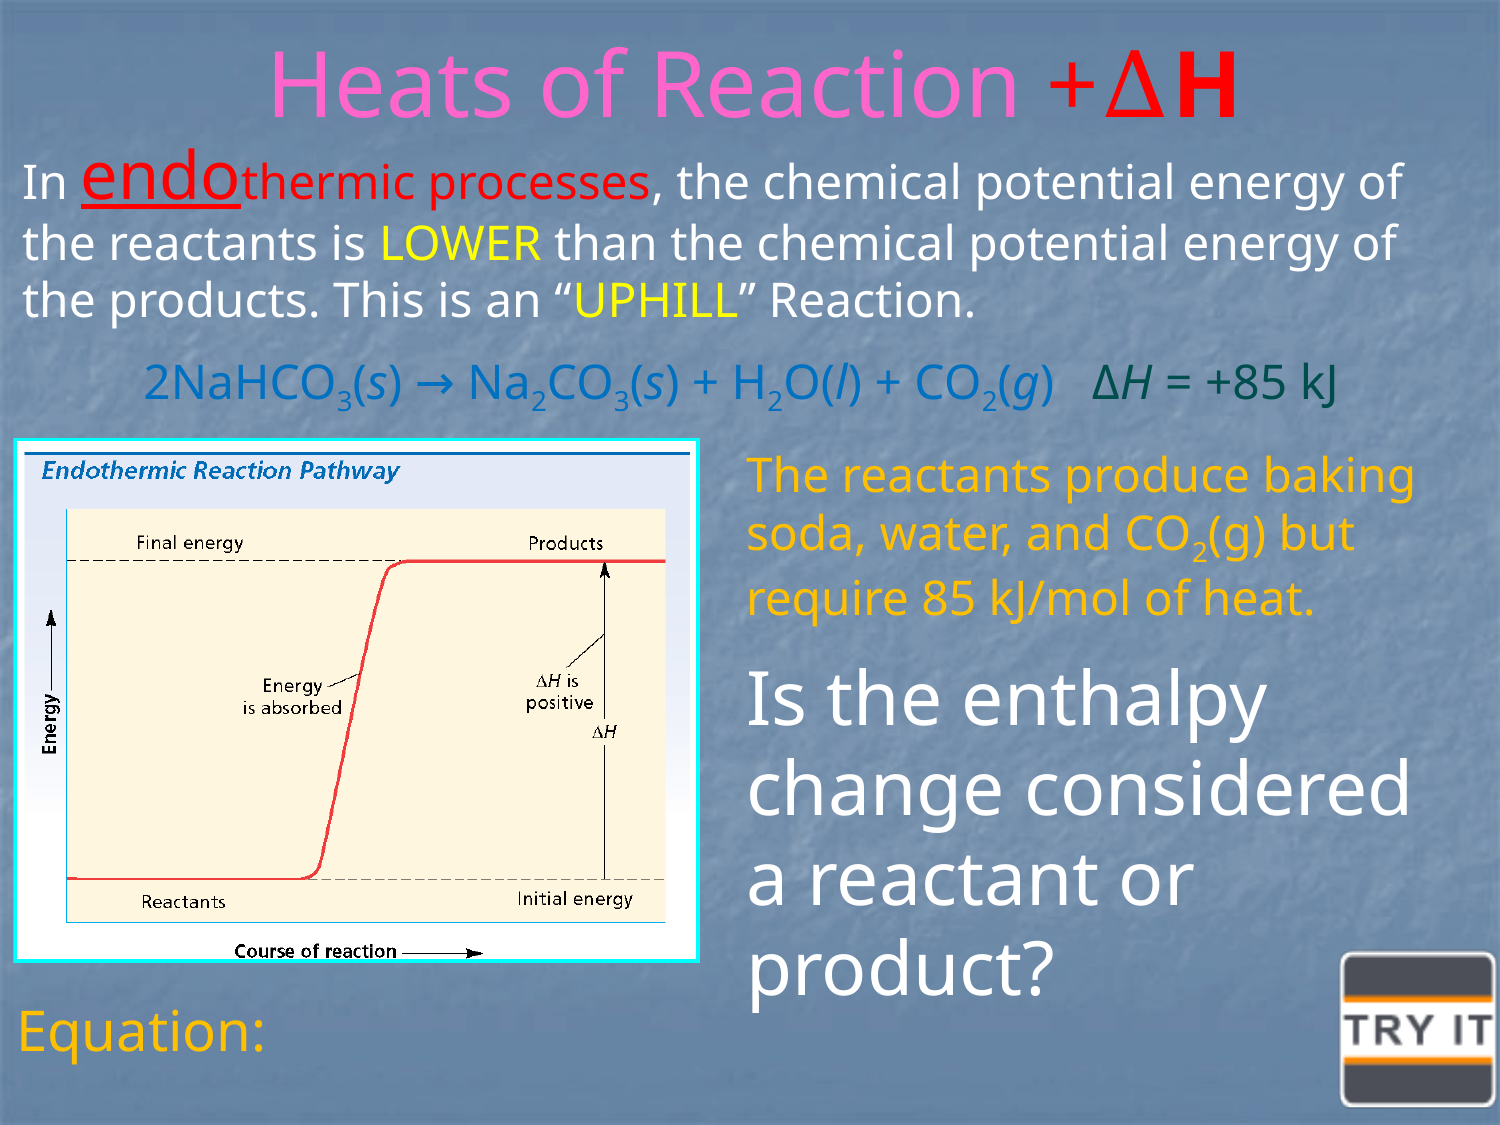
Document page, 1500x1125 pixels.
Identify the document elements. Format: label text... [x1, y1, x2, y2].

text_box Equation: [1, 987, 282, 1071]
title Heats of Reaction +∆H [79, 0, 1430, 163]
text_box The reactants produce baking soda, water, and CO2(g) but require 85 kJ/mol of heat. Is the enthalpy change considered a reactant or product? [731, 437, 1482, 1018]
text_box In endothermic processes, the chemical potential energy of the reactants is LOWER than the chemical potential energy of the products. This is an “UPHILL” Reaction. 2NaHCO3(s) → Na2CO3(s) + H2O(l) + CO2(g) ΔH = +85 kJ [7, 124, 1475, 424]
picture [0, 0, 1500, 1125]
